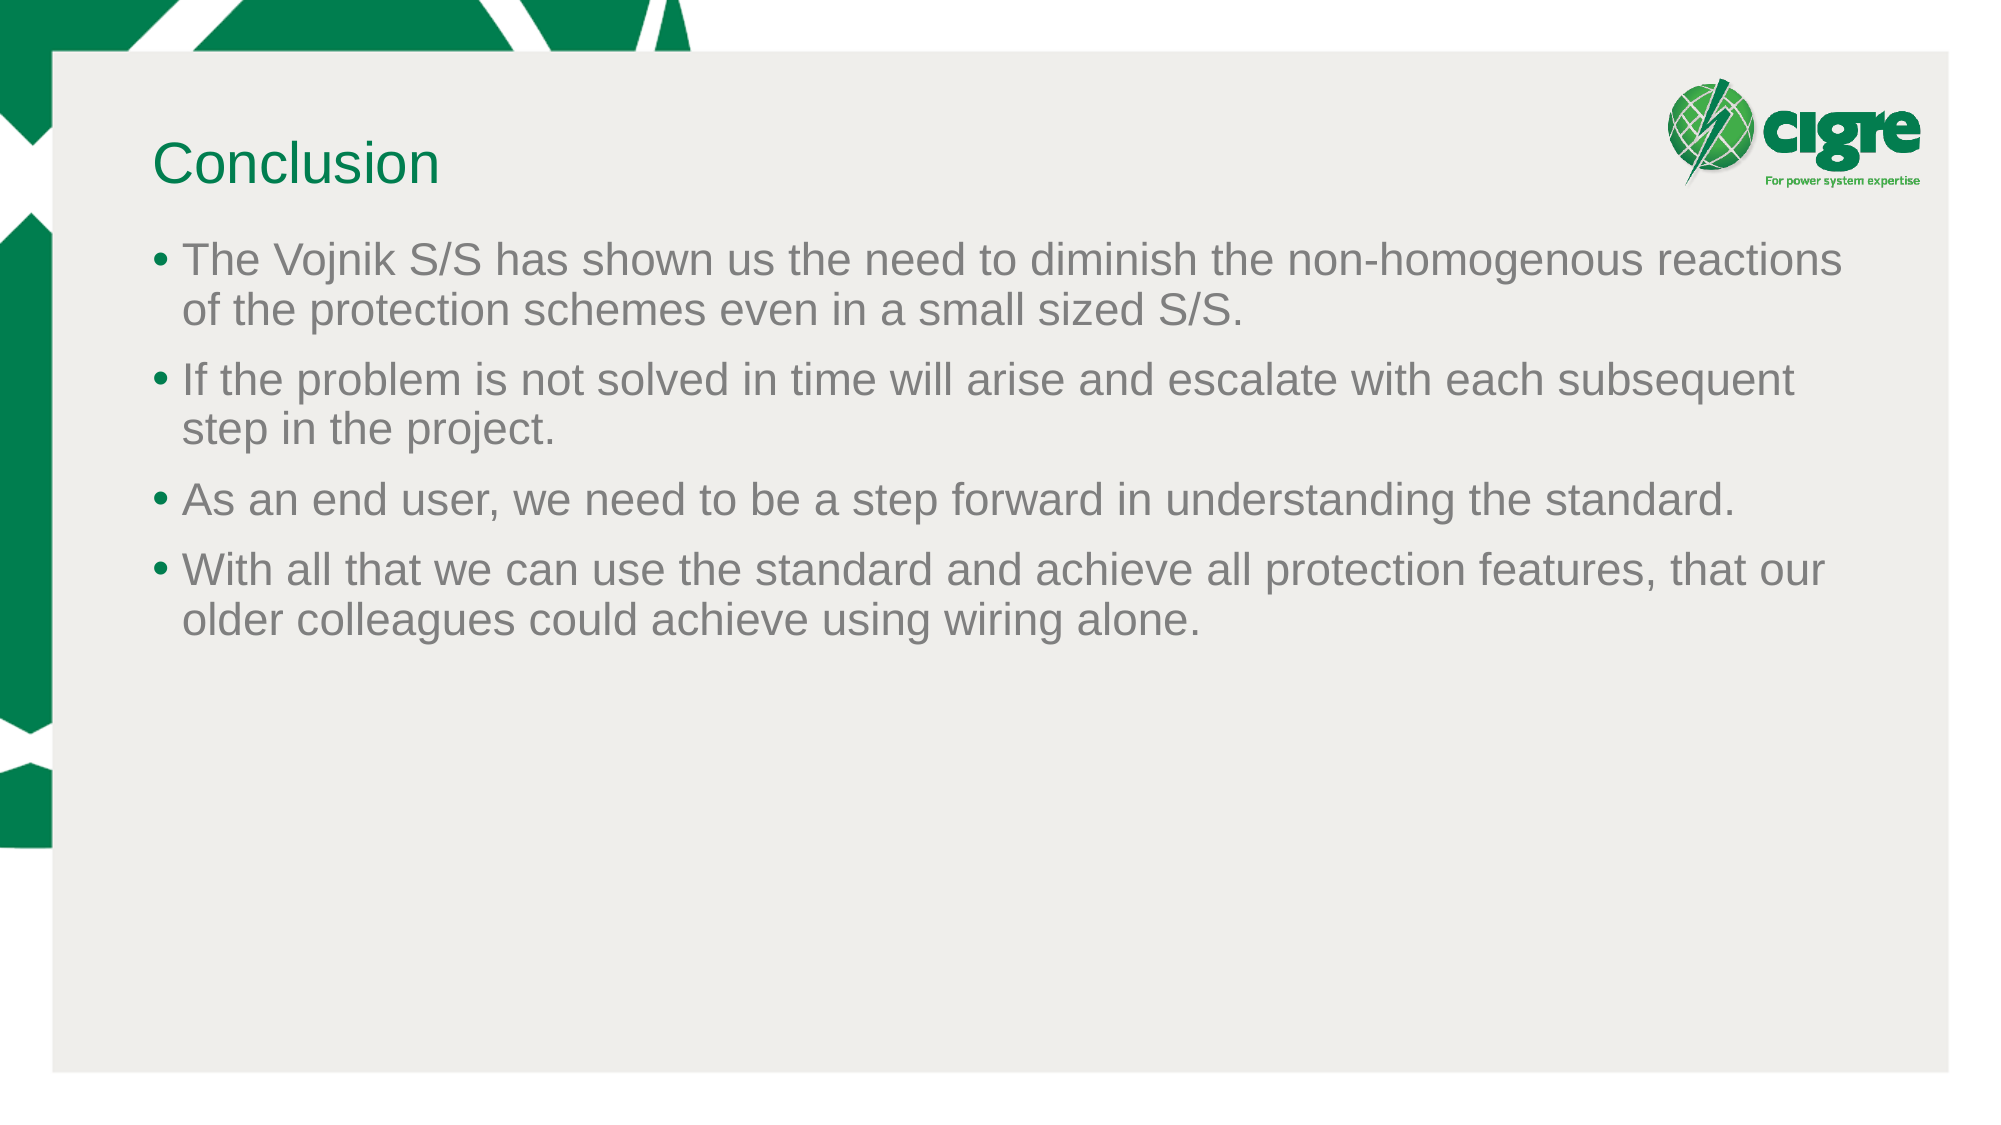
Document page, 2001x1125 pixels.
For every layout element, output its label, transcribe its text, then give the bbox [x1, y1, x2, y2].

title Conclusion [137, 103, 1863, 226]
list The Vojnik S/S has shown us the need to diminish the non-homogenous reactions of the protection schemes even in a small sized S/S. If the problem is not solved in time will arise and escalate with each subsequent step in the project. As an end user, we need to be a step forward in understanding the standard. With all that we can use the standard and achieve all protection features, that our older colleagues could achieve using wiring alone. [137, 228, 1863, 943]
picture [0, 0, 2001, 1125]
